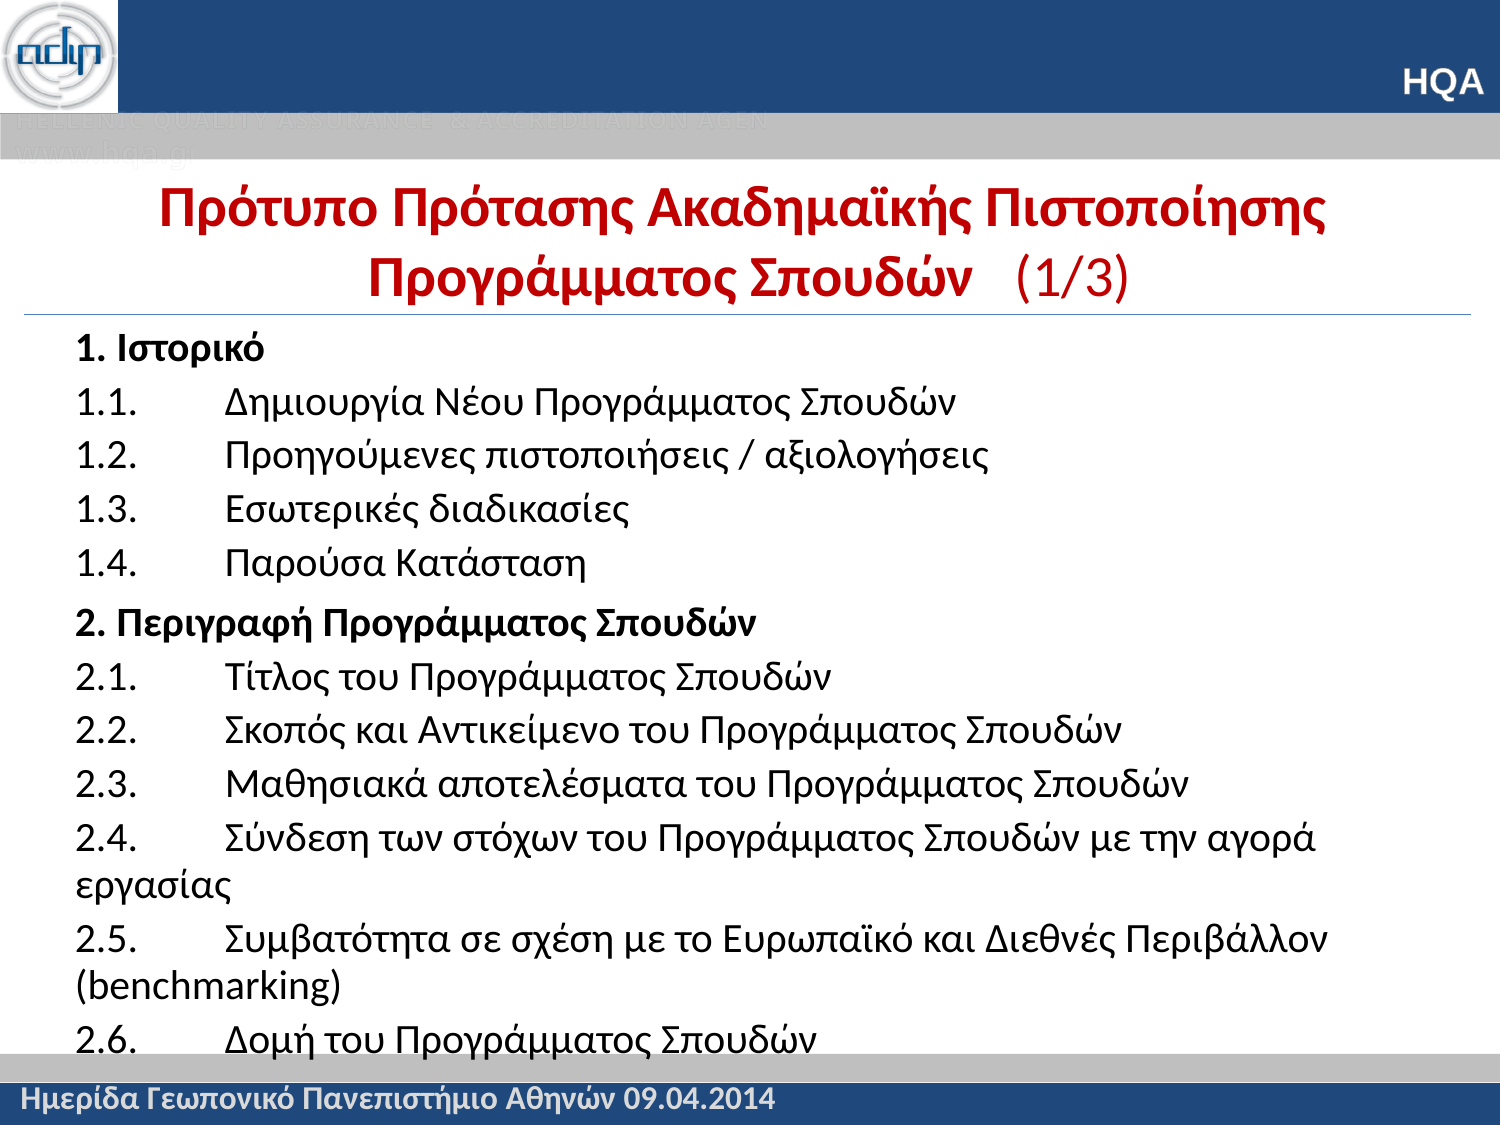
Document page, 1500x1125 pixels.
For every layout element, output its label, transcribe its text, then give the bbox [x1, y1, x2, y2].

list 1. Ιστορικό 1.1. Δημιουργία Νέου Προγράμματος Σπουδών 1.2. Προηγούμενες πιστοποιήσεις / αξιολογήσεις 1.3. Εσωτερικές διαδικασίες 1.4. Παρούσα Κατάσταση 2. Περιγραφή Προγράμματος Σπουδών 2.1. Τίτλος του Προγράμματος Σπουδών 2.2. Σκοπός και Αντικείμενο του Προγράμματος Σπουδών 2.3. Μαθησιακά αποτελέσματα του Προγράμματος Σπουδών 2.4. Σύνδεση των στόχων του Προγράμματος Σπουδών με την αγορά εργασίας 2.5. Συμβατότητα σε σχέση με το Ευρωπαϊκό και Διεθνές Περιβάλλον (benchmarking) 2.6. Δομή του Προγράμματος Σπουδών [29, 316, 1471, 1047]
text_box Ημερίδα Γεωπονικό Πανεπιστήμιο Αθηνών 09.04.2014 [5, 1069, 1500, 1124]
picture [0, 0, 118, 114]
title Πρότυπο Πρότασης Ακαδημαϊκής Πιστοποίησης Προγράμματος Σπουδών (1/3) [29, 160, 1471, 316]
